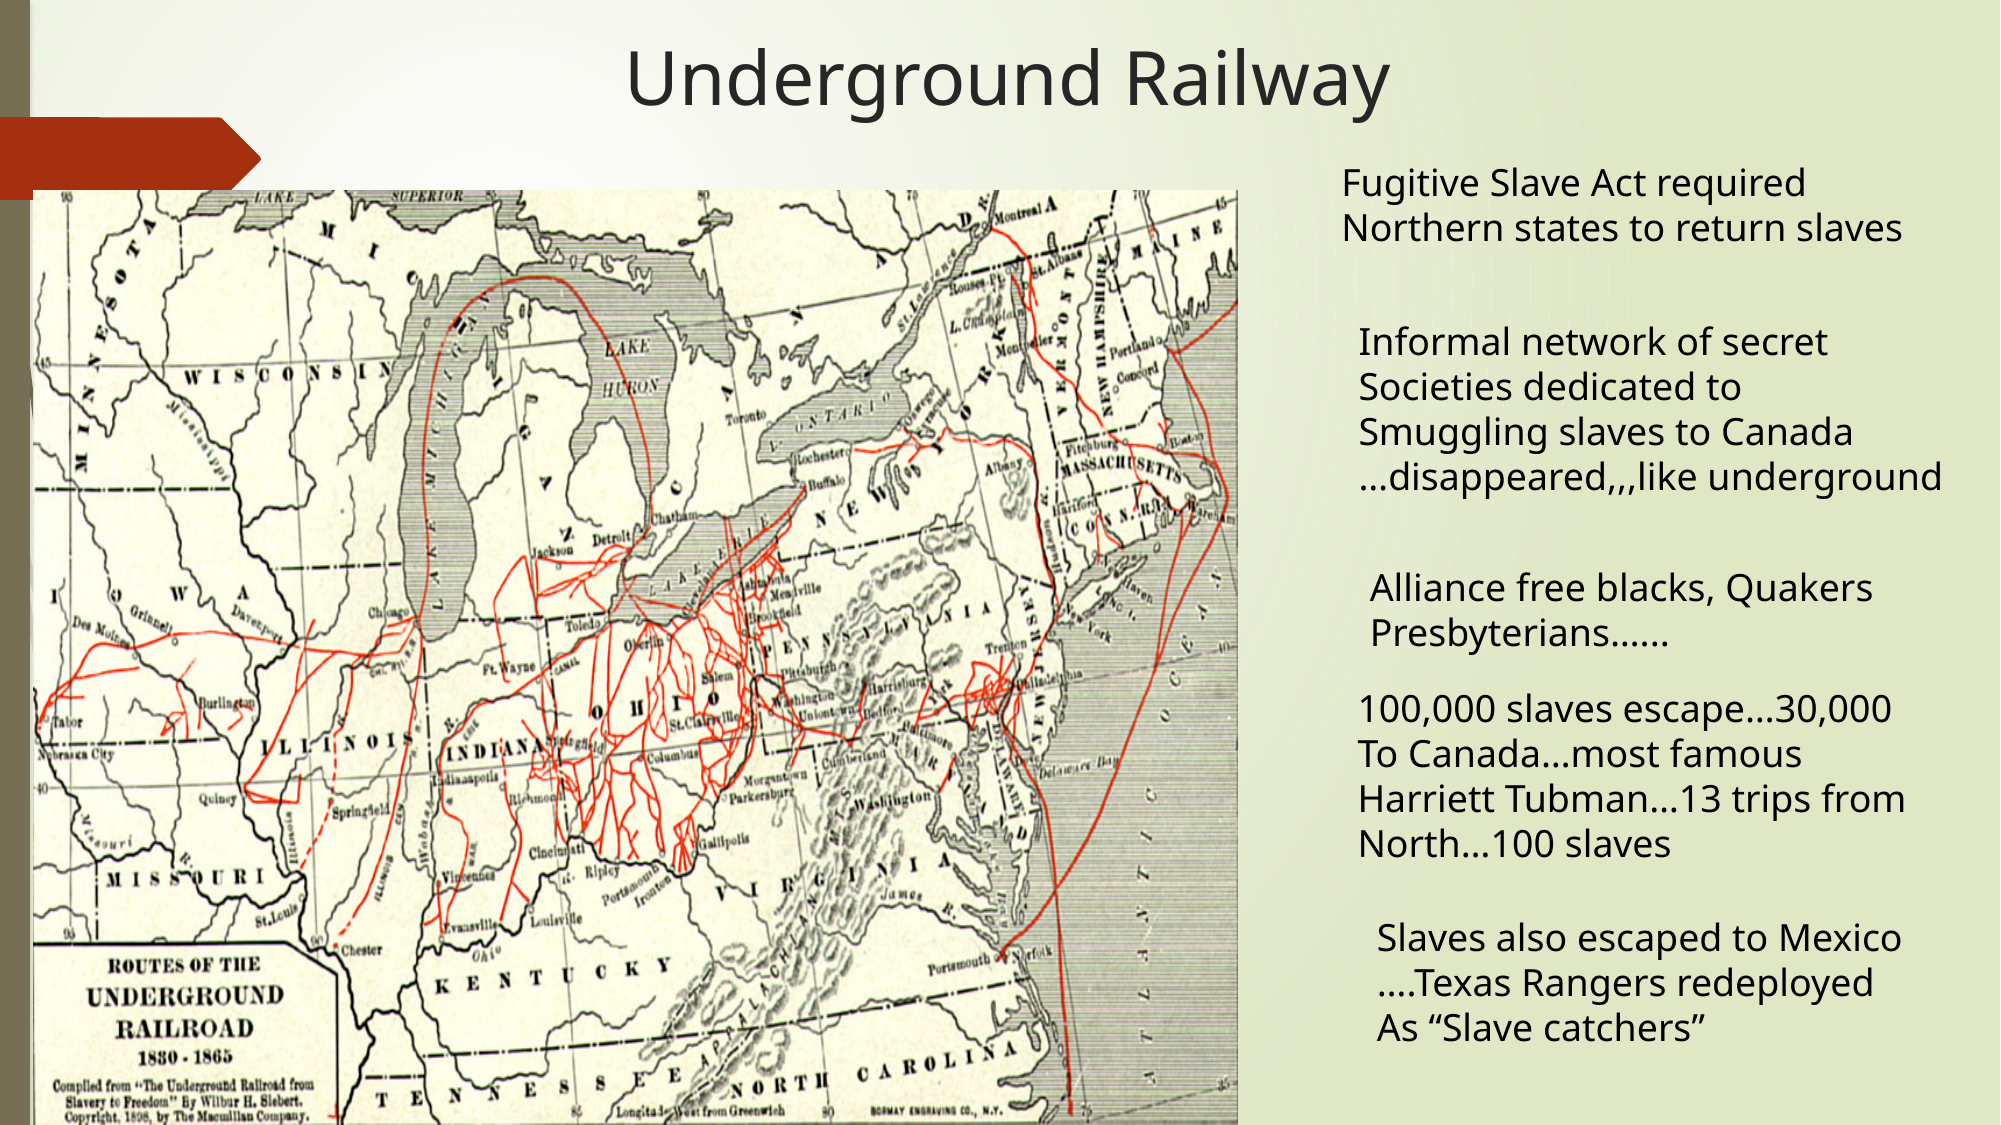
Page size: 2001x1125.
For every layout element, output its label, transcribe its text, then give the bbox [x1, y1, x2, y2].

title Underground Railway [276, 22, 1739, 141]
text_box Informal network of secret Societies dedicated to Smuggling slaves to Canada …disappeared,,,like underground [1343, 310, 1959, 506]
text_box Slaves also escaped to Mexico ….Texas Rangers redeployed As “Slave catchers” [1362, 906, 1919, 1056]
text_box Fugitive Slave Act required Northern states to return slaves [1326, 151, 1972, 257]
text_box Alliance free blacks, Quakers Presbyterians…... [1354, 556, 1889, 661]
picture [33, 190, 1238, 1125]
text_box 100,000 slaves escape…30,000 To Canada…most famous Harriett Tubman…13 trips from North…100 slaves [1342, 678, 1932, 873]
